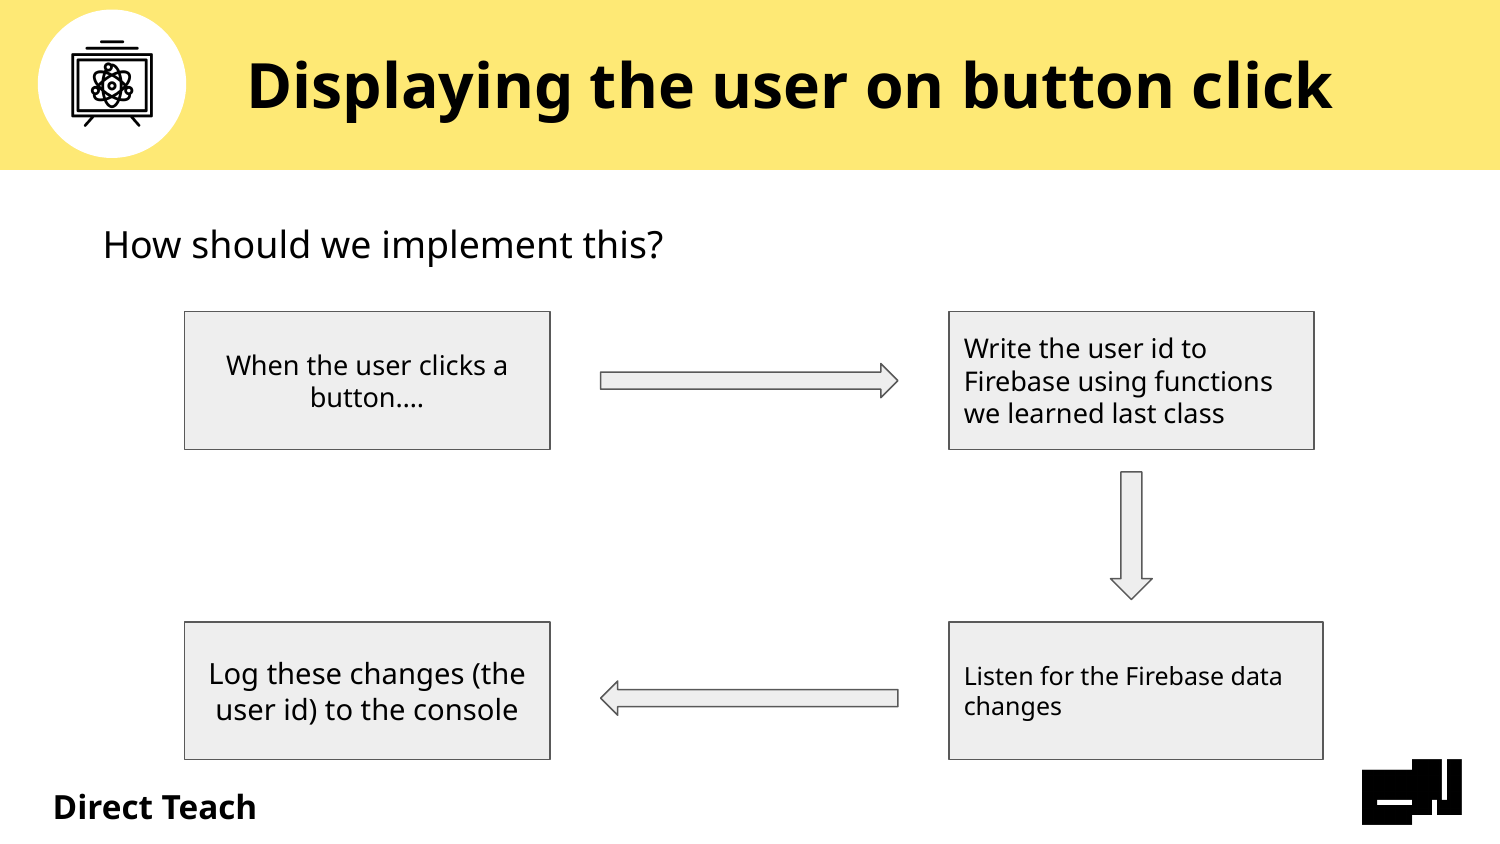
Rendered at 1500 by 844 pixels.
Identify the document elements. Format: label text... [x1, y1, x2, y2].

text_box Log these changes (the user id) to the console [184, 621, 550, 760]
text_box Write the user id to Firebase using functions we learned last class [948, 326, 1314, 450]
text_box [600, 681, 898, 716]
text_box When the user clicks a button…. [184, 326, 550, 450]
picture [1362, 759, 1462, 825]
text_box [1110, 471, 1153, 600]
title Displaying the user on button click [231, 9, 1463, 158]
picture [67, 38, 157, 129]
text_box Listen for the Firebase data changes [948, 621, 1324, 760]
text_box [600, 363, 898, 398]
list How should we implement this? [87, 206, 1449, 326]
